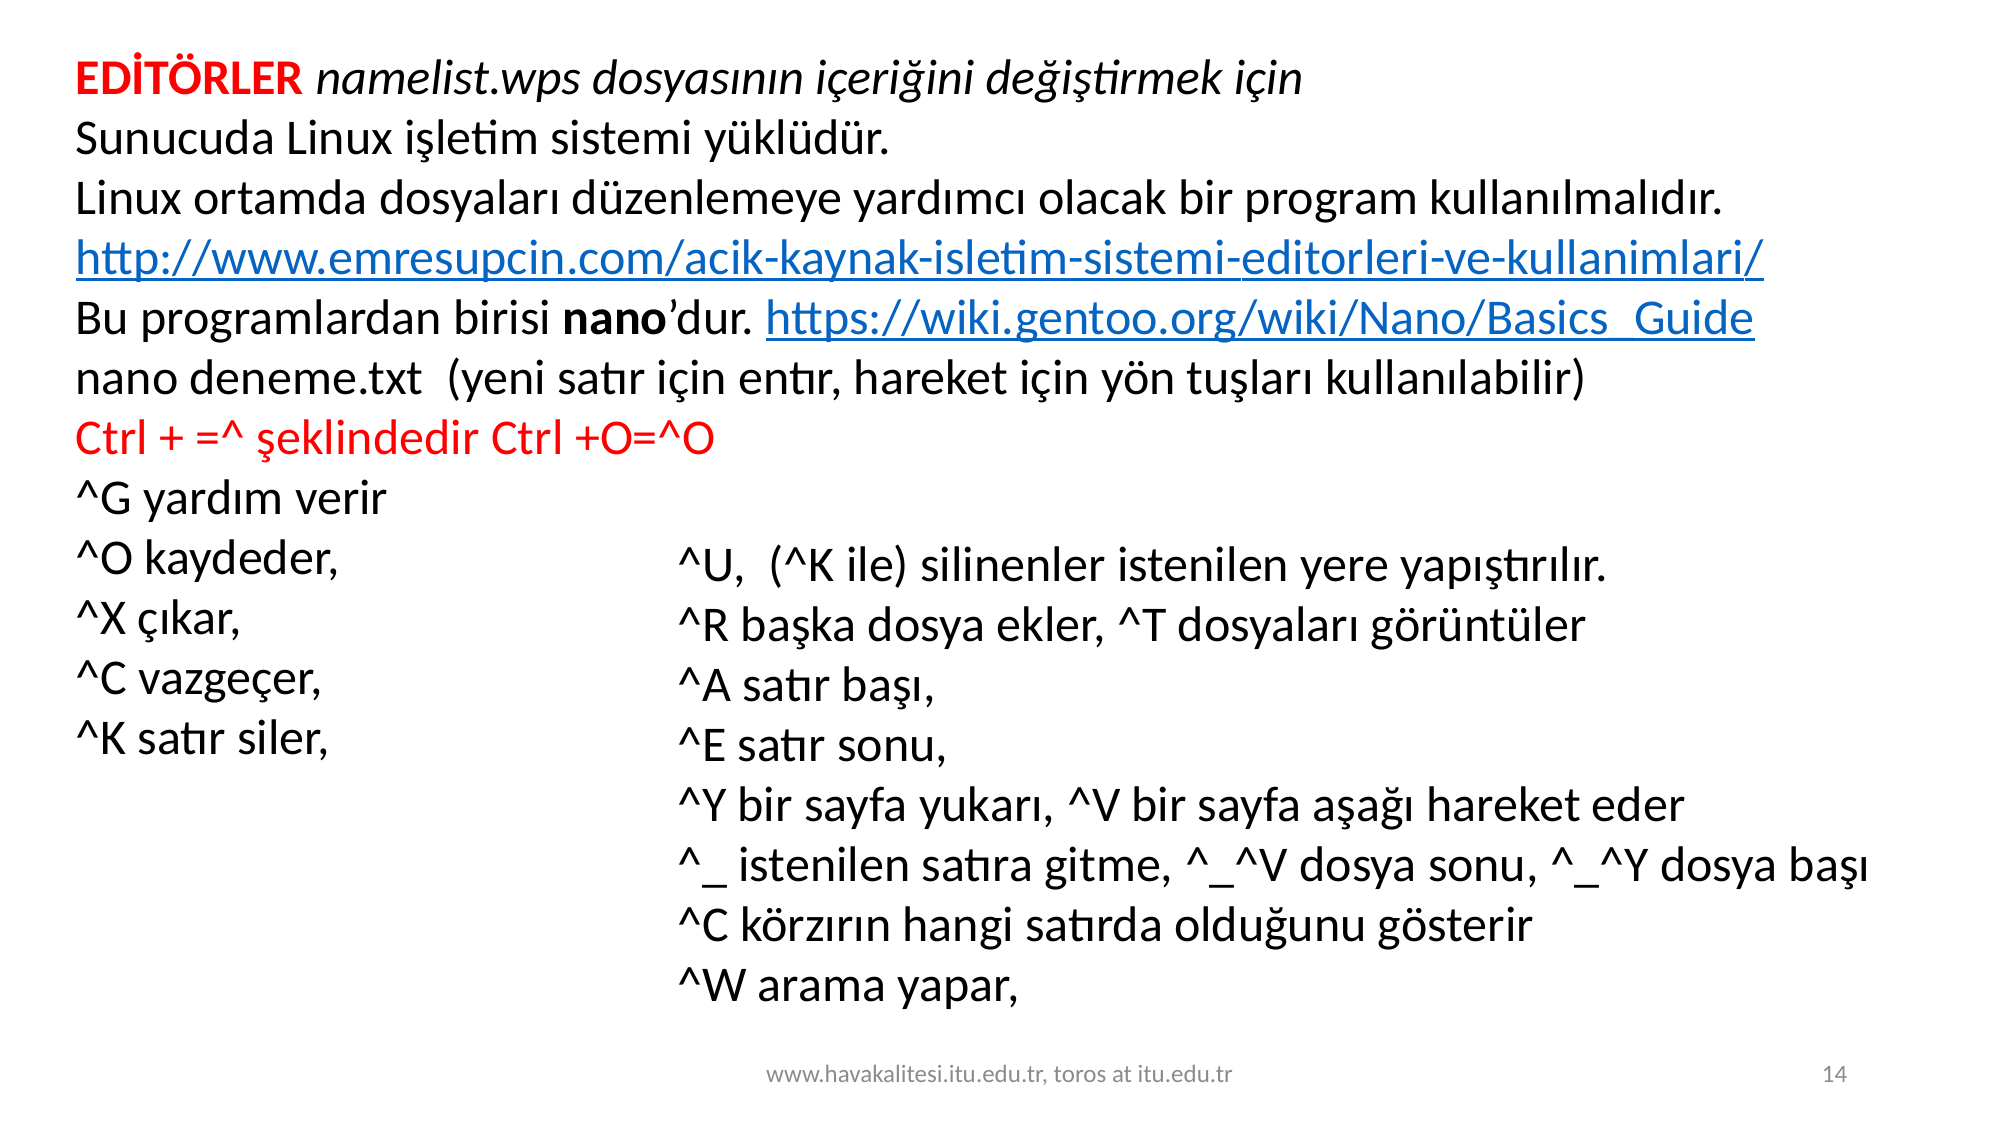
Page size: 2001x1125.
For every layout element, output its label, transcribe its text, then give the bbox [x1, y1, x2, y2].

slide_number 14 [1412, 1042, 1863, 1103]
footer www.havakalitesi.itu.edu.tr, toros at itu.edu.tr [662, 1042, 1338, 1103]
text_box ^U, (^K ile) silinenler istenilen yere yapıştırılır. ^R başka dosya ekler, ^T dosyaları görüntüler ^A satır başı, ^E satır sonu, ^Y bir sayfa yukarı, ^V bir sayfa aşağı hareket eder ^_ istenilen satıra gitme, ^_^V dosya sonu, ^_^Y dosya başı ^C körzırın hangi satırda olduğunu gösterir ^W arama yapar, [662, 524, 1929, 1020]
text_box EDİTÖRLER namelist.wps dosyasının içeriğini değiştirmek için Sunucuda Linux işletim sistemi yüklüdür. Linux ortamda dosyaları düzenlemeye yardımcı olacak bir program kullanılmalıdır. http://www.emresupcin.com/acik-kaynak-isletim-sistemi-editorleri-ve-kullanimlari/ Bu programlardan birisi nano’dur. https://wiki.gentoo.org/wiki/Nano/Basics_Guide nano deneme.txt (yeni satır için entır, hareket için yön tuşları kullanılabilir) Ctrl + =^ şeklindedir Ctrl +O=^O ^G yardım verir ^O kaydeder, ^X çıkar, ^C vazgeçer, ^K satır siler, [60, 36, 1855, 772]
